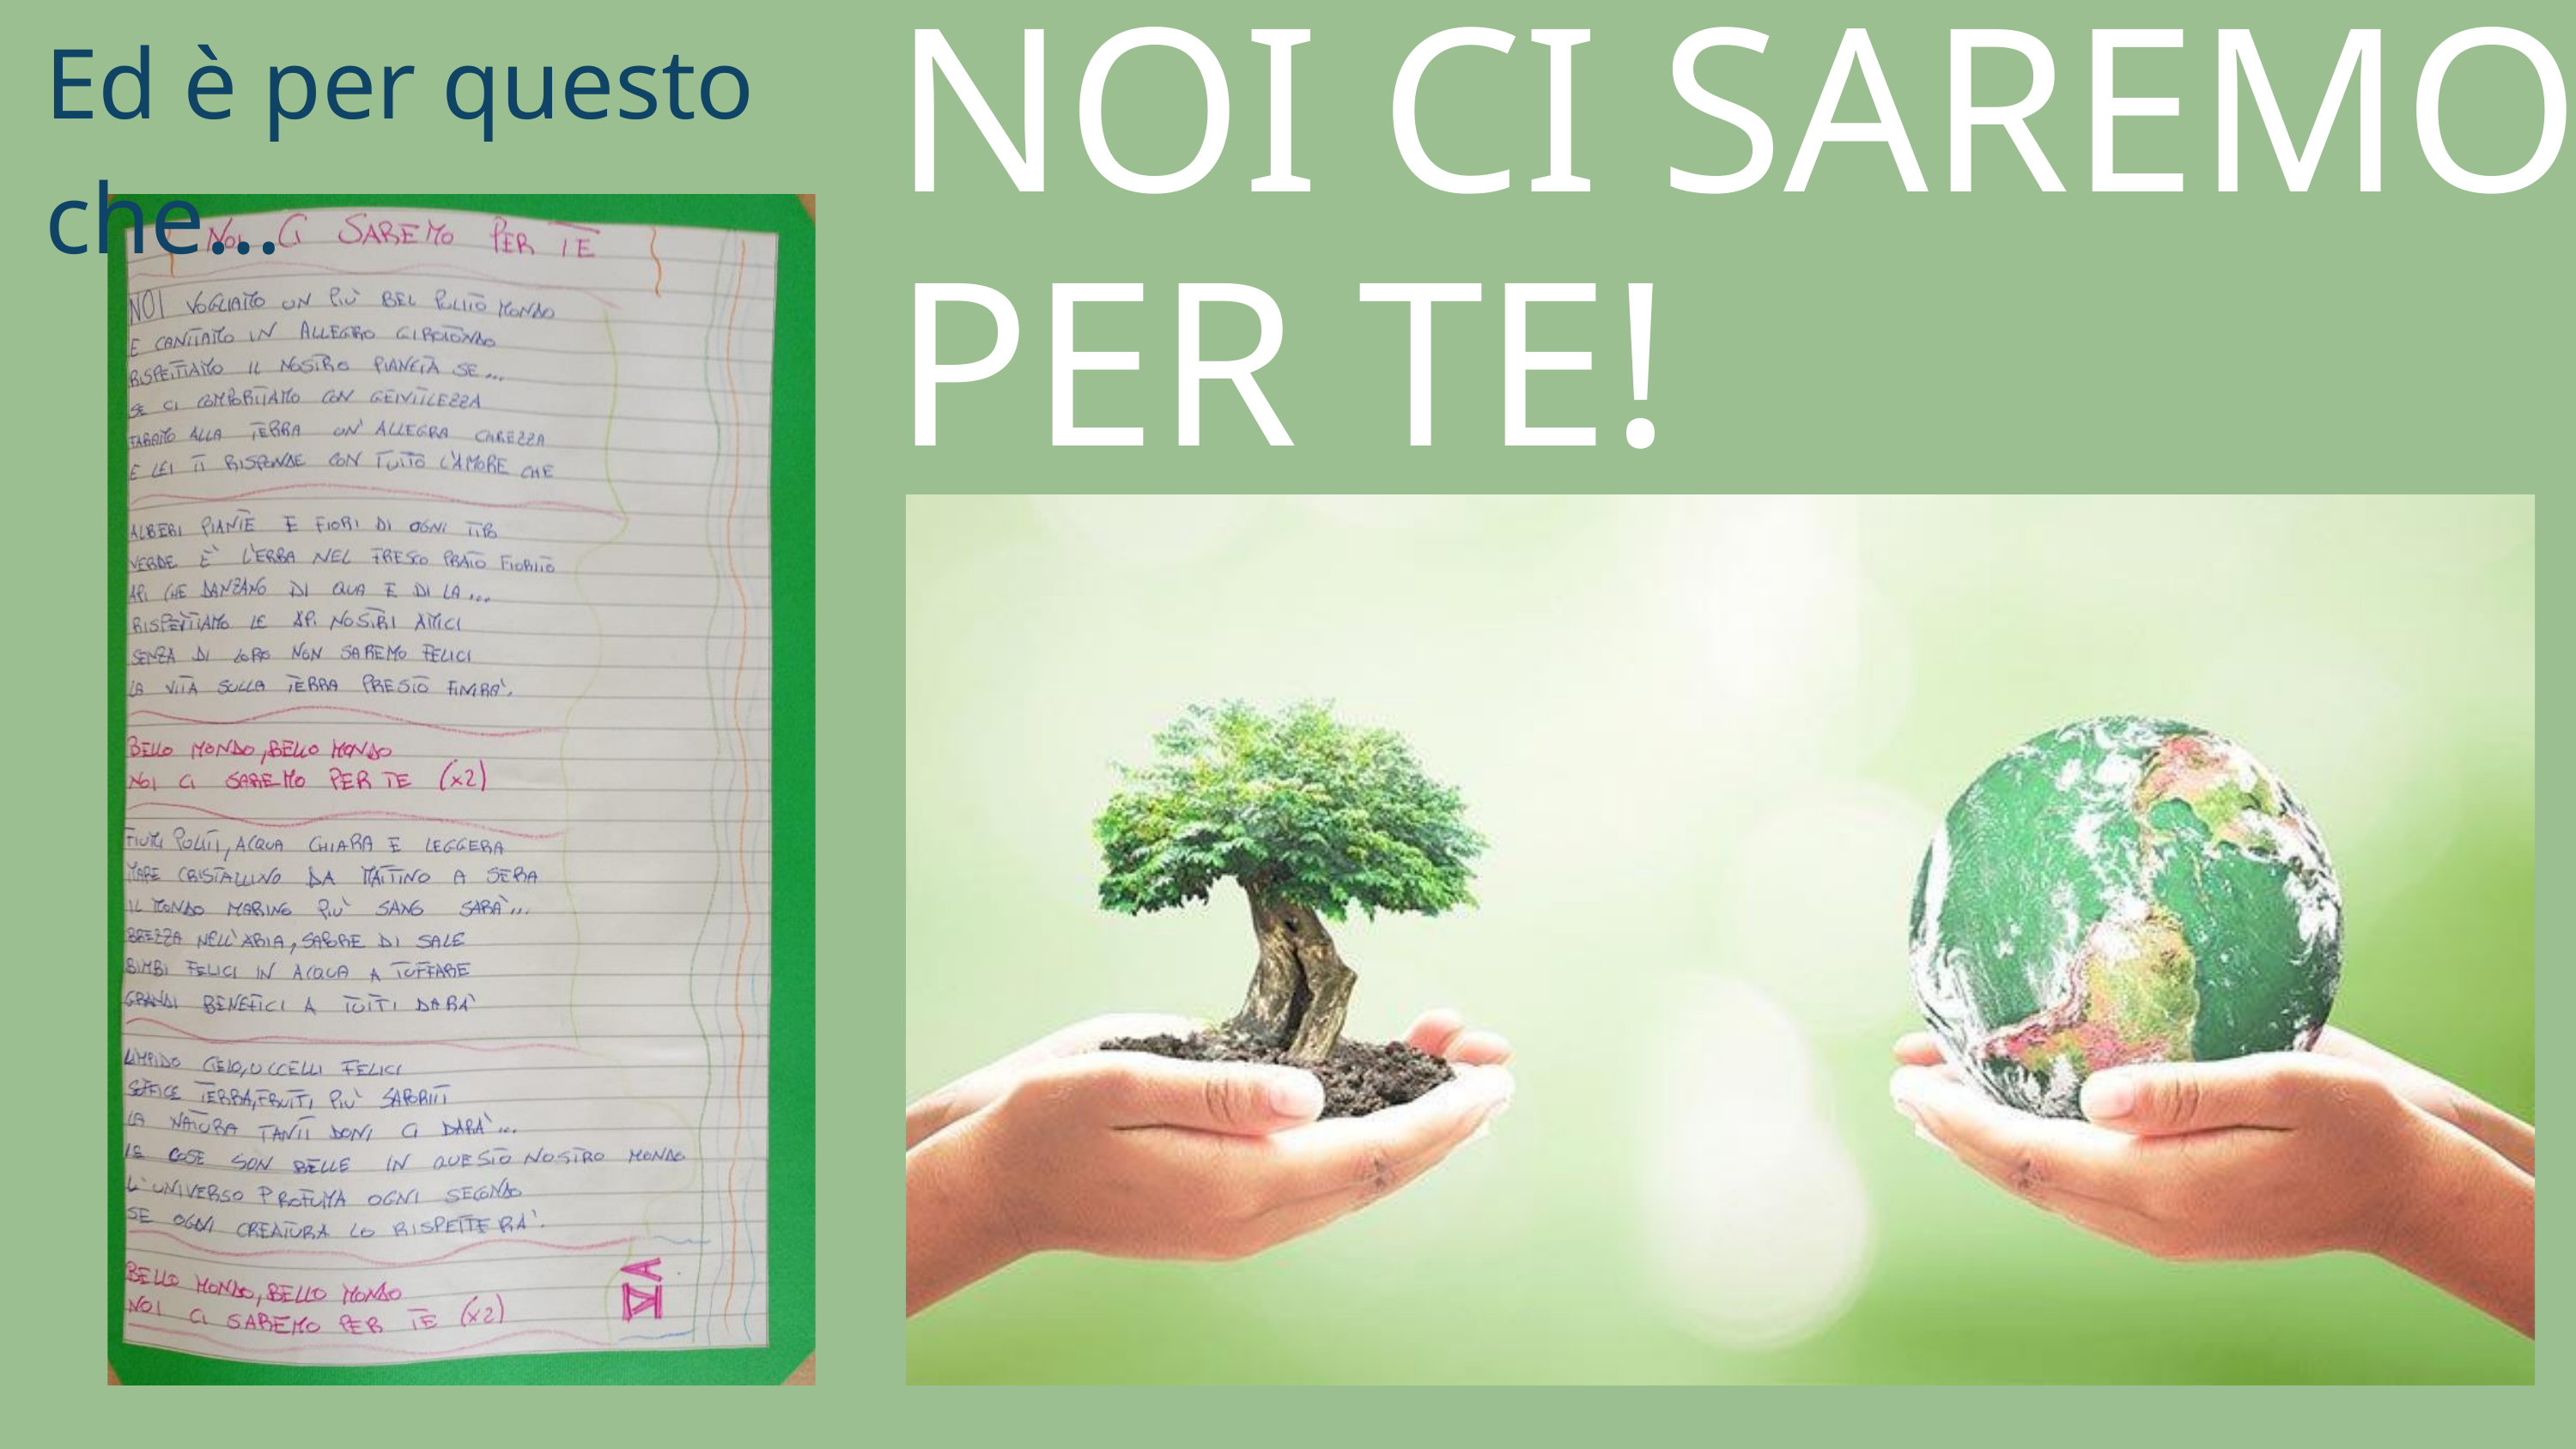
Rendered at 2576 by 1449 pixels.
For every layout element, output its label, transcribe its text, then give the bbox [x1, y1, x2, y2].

text_box NOI CI SAREMO PER TE! [892, 0, 2576, 492]
text_box [107, 274, 816, 1385]
text_box [906, 494, 2536, 1385]
text_box Ed è per questo che… [45, 3, 878, 274]
